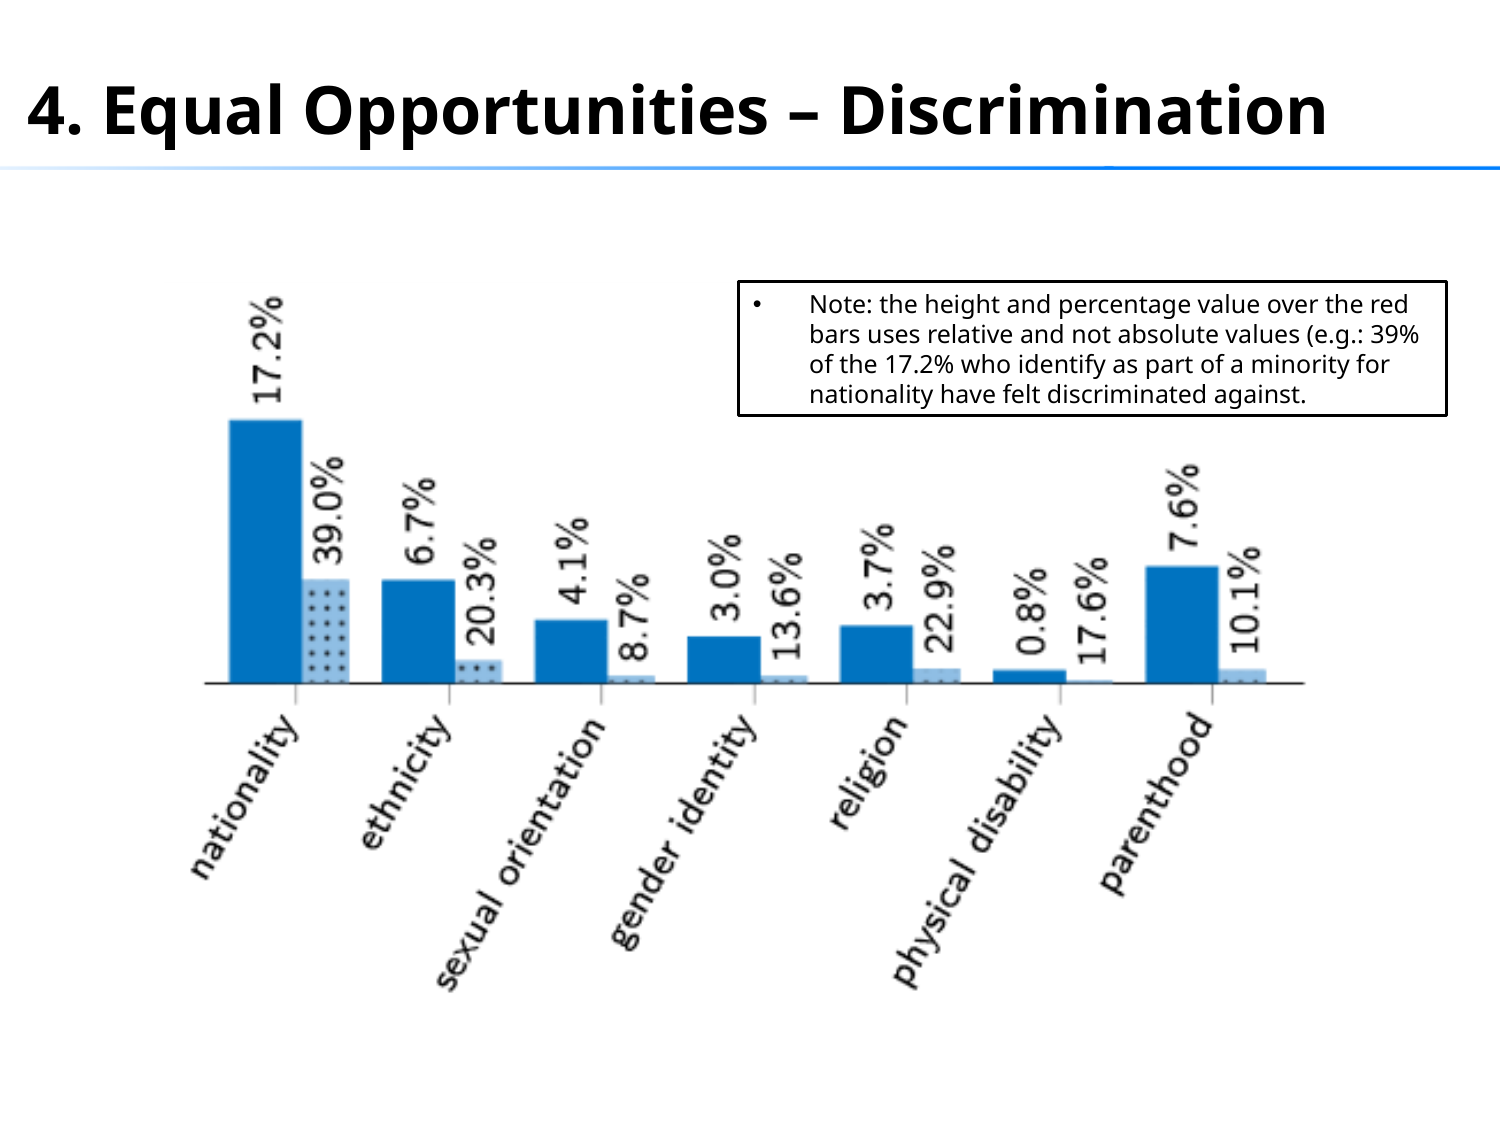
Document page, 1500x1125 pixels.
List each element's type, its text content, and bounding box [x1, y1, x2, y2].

picture [0, 160, 1500, 180]
picture [164, 280, 1336, 1016]
text_box Note: the height and percentage value over the red bars uses relative and not absolute values (e.g.: 39% of the 17.2% who identify as part of a minority for nationality have felt discriminated against. [1338, 281, 1447, 416]
text_box 4. Equal Opportunities – Discrimination [12, 60, 1346, 156]
